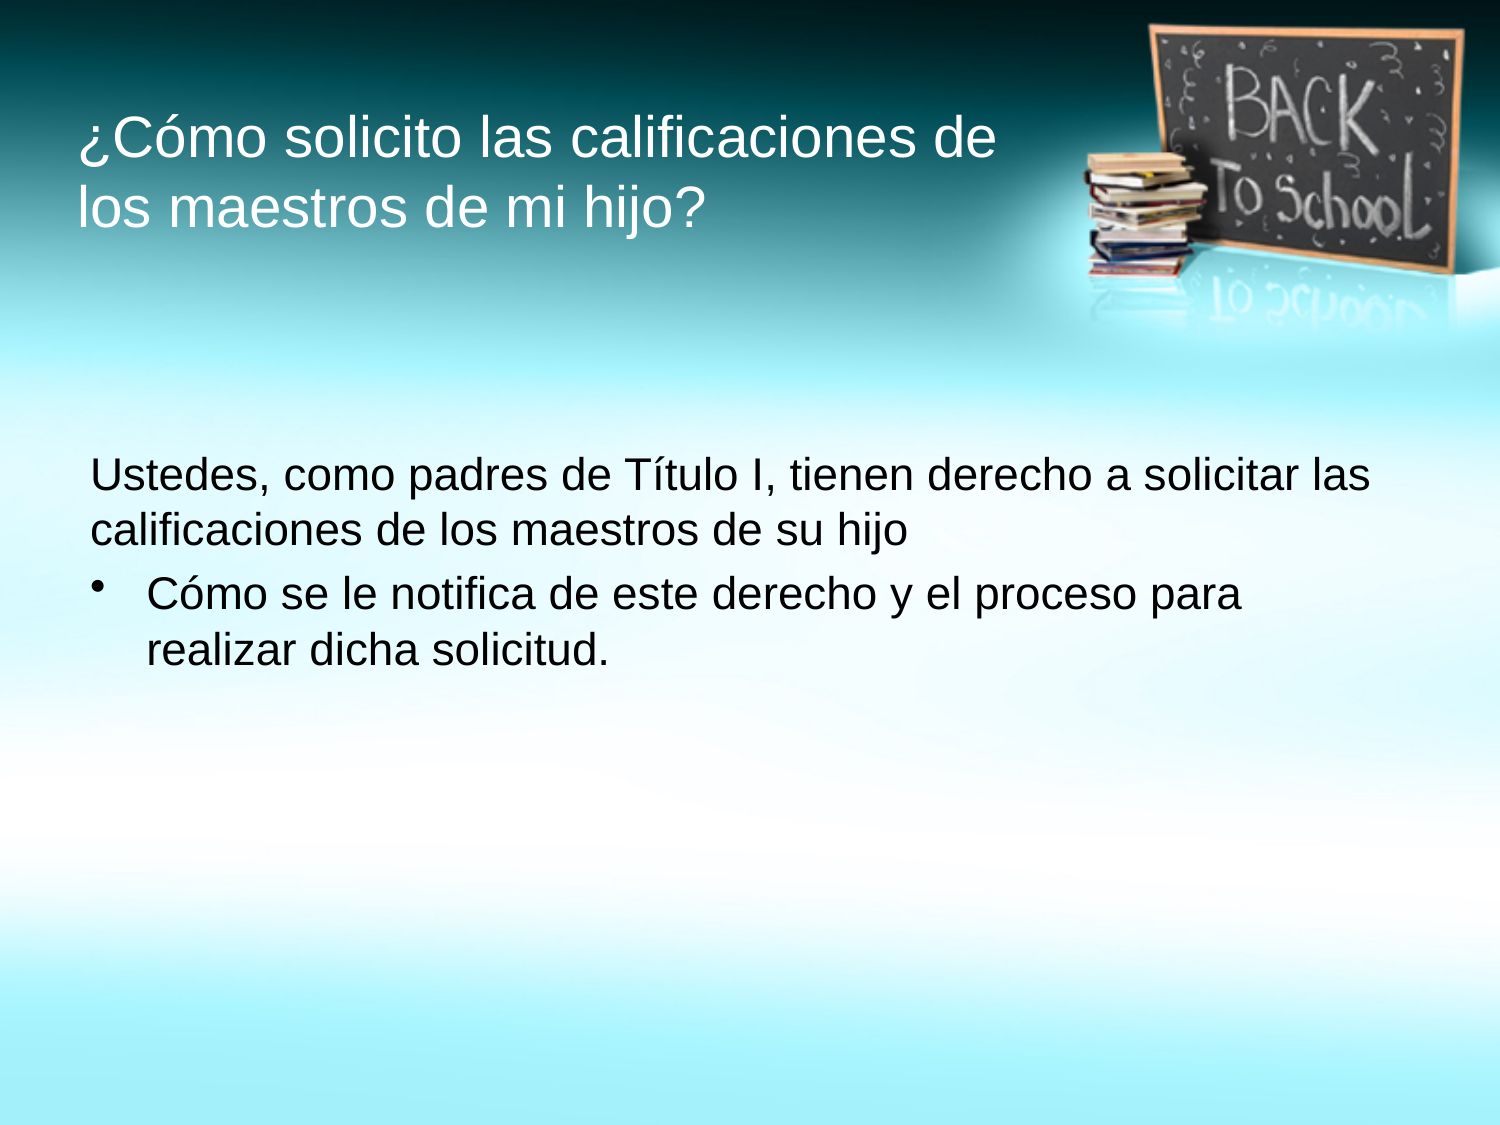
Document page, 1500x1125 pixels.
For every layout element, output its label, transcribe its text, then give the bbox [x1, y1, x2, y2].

picture [0, 0, 1500, 1125]
title ¿Cómo solicito las calificaciones de los maestros de mi hijo? [62, 74, 1076, 263]
list Ustedes, como padres de Título I, tienen derecho a solicitar las calificaciones de los maestros de su hijo Cómo se le notifica de este derecho y el proceso para realizar dicha solicitud. [74, 437, 1388, 913]
